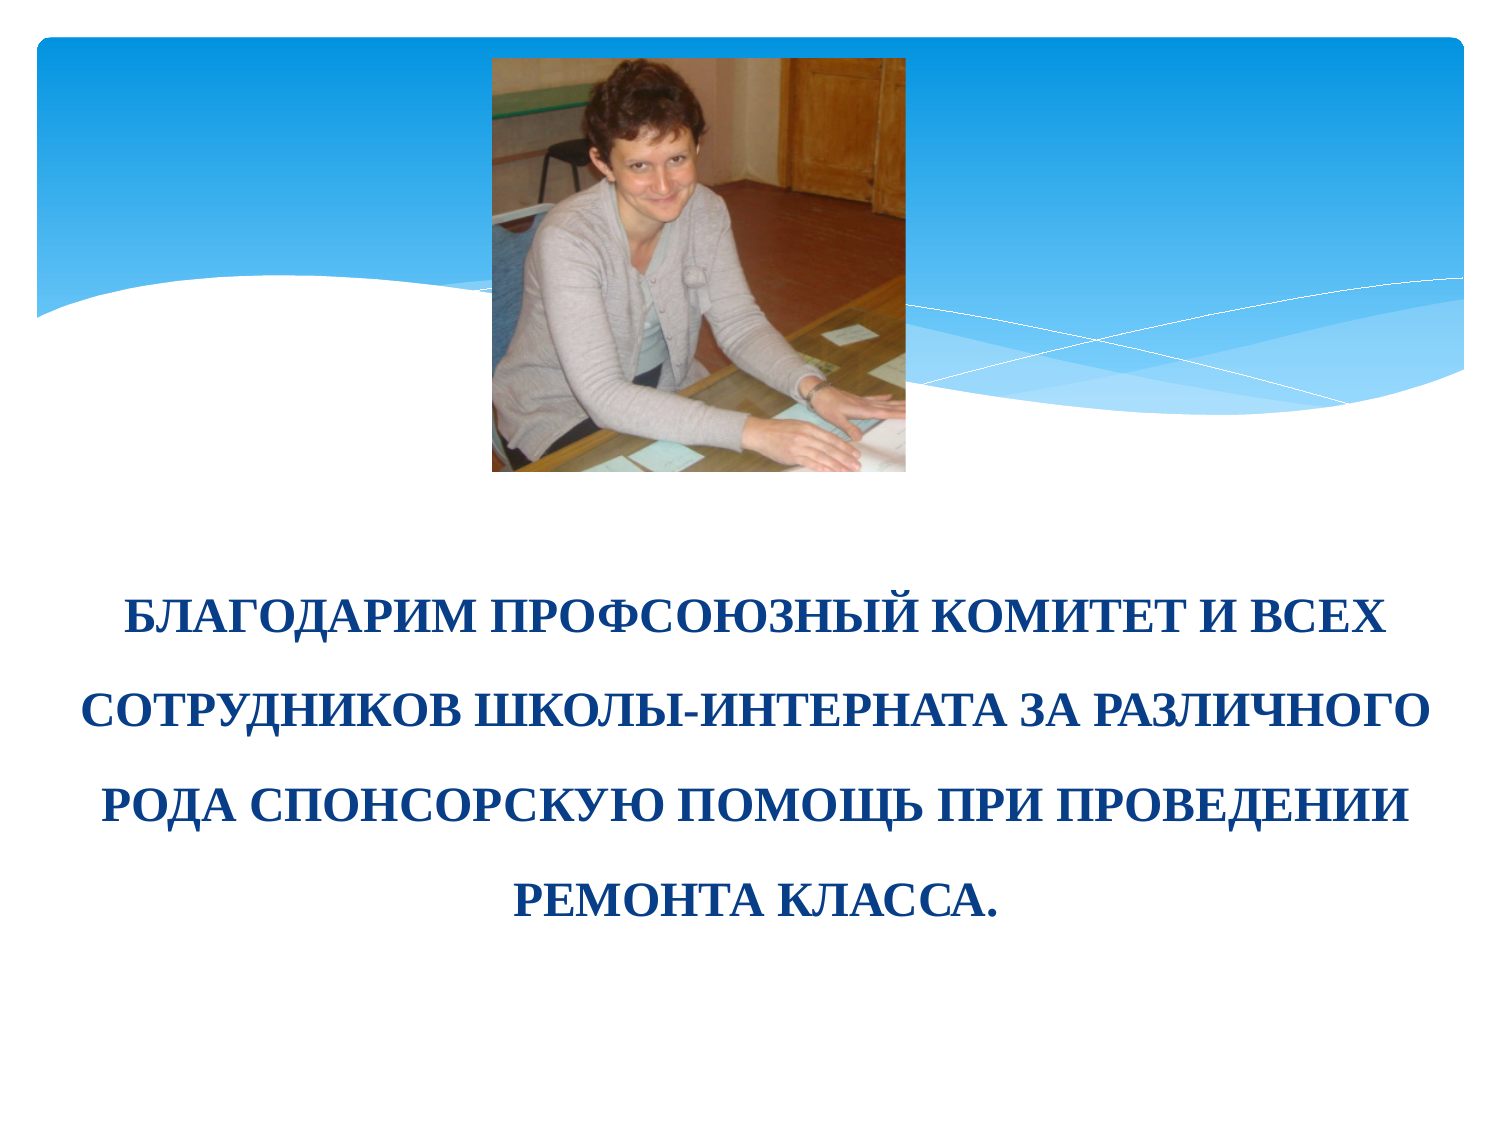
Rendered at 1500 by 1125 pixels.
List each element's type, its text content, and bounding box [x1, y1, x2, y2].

picture [491, 59, 906, 473]
list БЛАГОДАРИМ ПРОФСОЮЗНЫЙ КОМИТЕТ И ВСЕХ СОТРУДНИКОВ ШКОЛЫ-ИНТЕРНАТА ЗА РАЗЛИЧНОГО РОДА СПОНСОРСКУЮ ПОМОЩЬ ПРИ ПРОВЕДЕНИИ РЕМОНТА КЛАССА. [64, 46, 1447, 1047]
